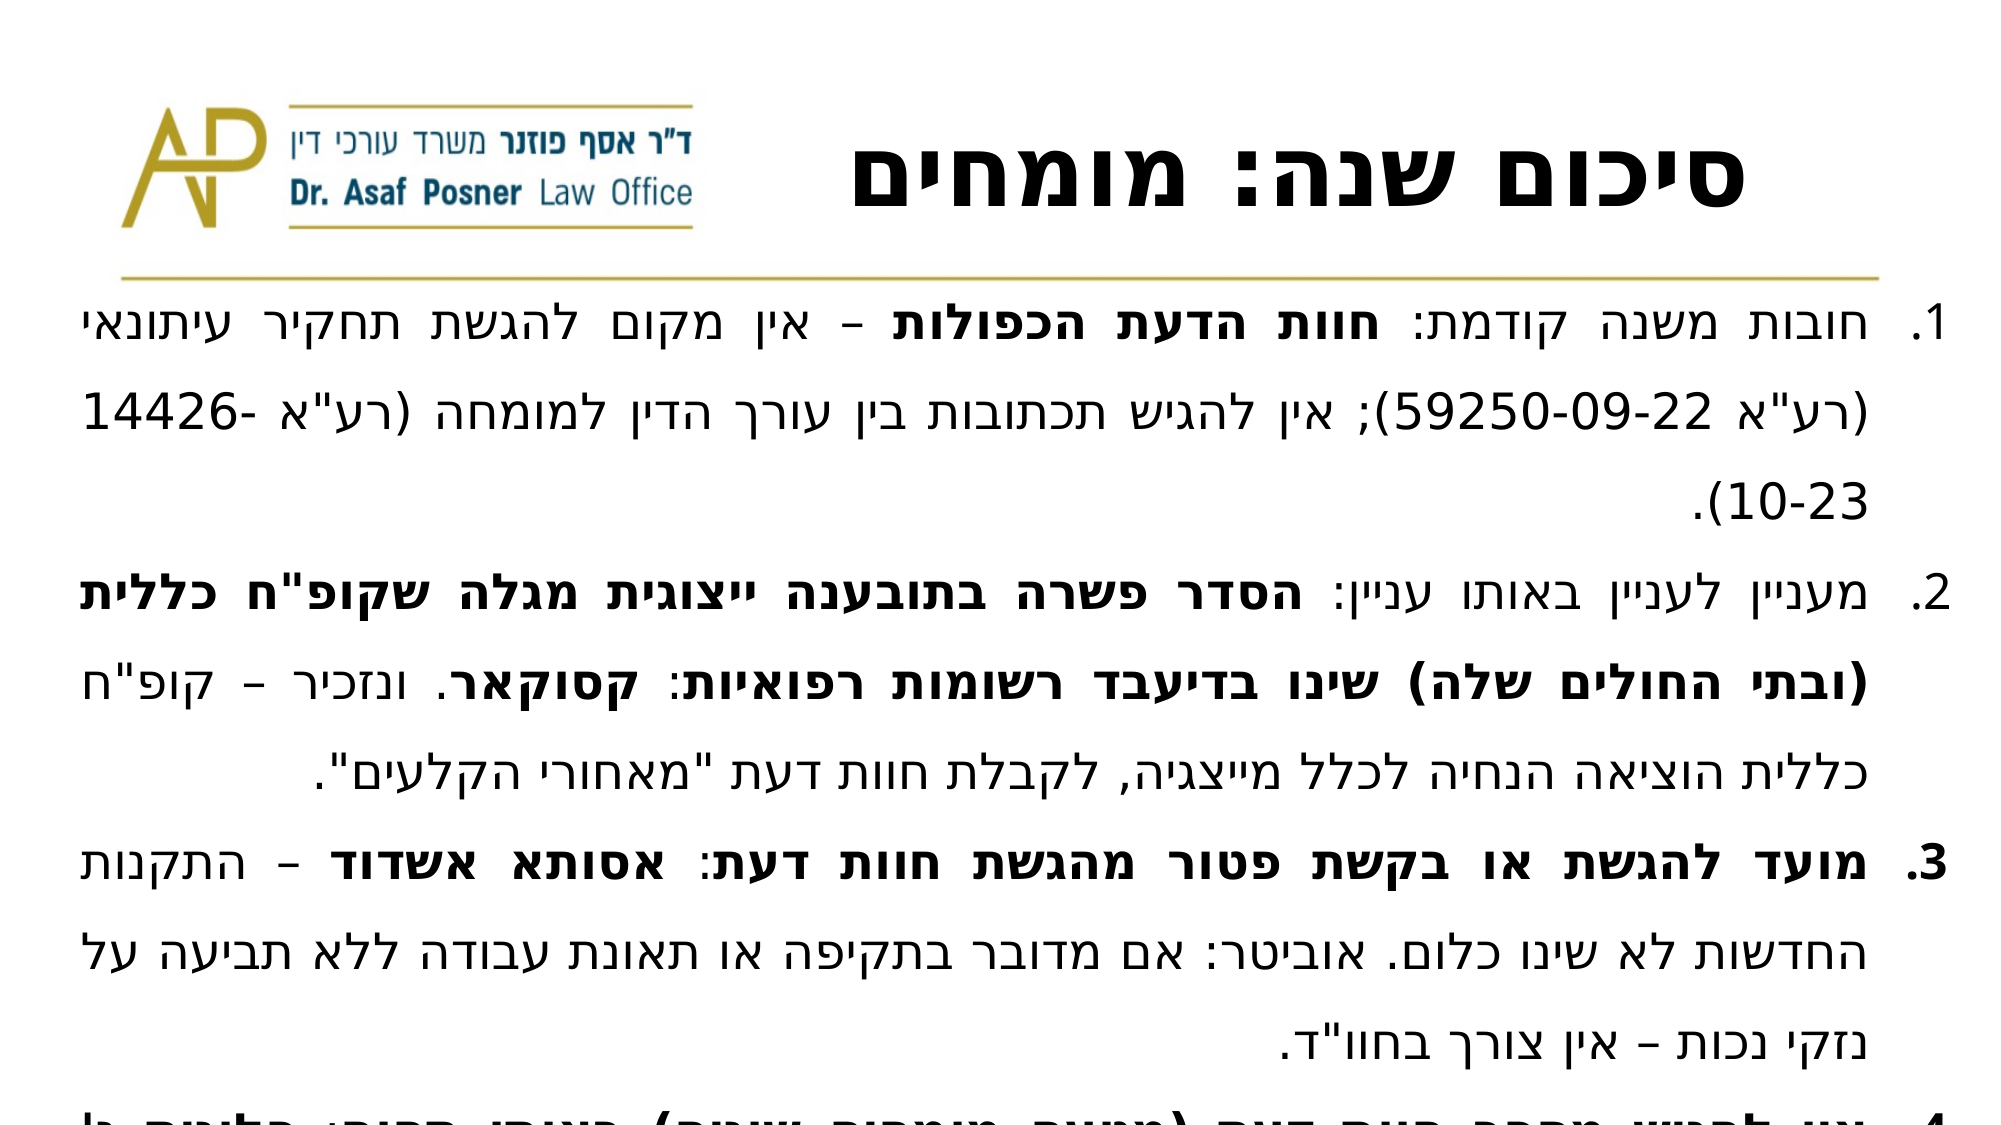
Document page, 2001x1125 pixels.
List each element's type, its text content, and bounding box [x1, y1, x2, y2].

text_box חובות משנה קודמת: חוות הדעת הכפולות – אין מקום להגשת תחקיר עיתונאי (רע"א 59250-09-22); אין להגיש תכתובות בין עורך הדין למומחה (רע"א 14426-10-23). מעניין לעניין באותו עניין: הסדר פשרה בתובענה ייצוגית מגלה שקופ"ח כללית (ובתי החולים שלה) שינו בדיעבד רשומות רפואיות: קסוקאר. ונזכיר – קופ"ח כללית הוציאה הנחיה לכלל מייצגיה, לקבלת חוות דעת "מאחורי הקלעים". מועד להגשת או בקשת פטור מהגשת חוות דעת: אסותא אשדוד – התקנות החדשות לא שינו כלום. אוביטר: אם מדובר בתקיפה או תאונת עבודה ללא תביעה על נזקי נכות – אין צורך בחוו"ד. אין להגיש מספר חוות דעת (מטעם מומחים שונים) באותו תחום: פלונית נ' כללית – מחוז דן. האם ההחלטה תחומה רק לבקשות לתיקון כתבי טענות? [65, 295, 1970, 1125]
picture [0, 0, 2000, 295]
